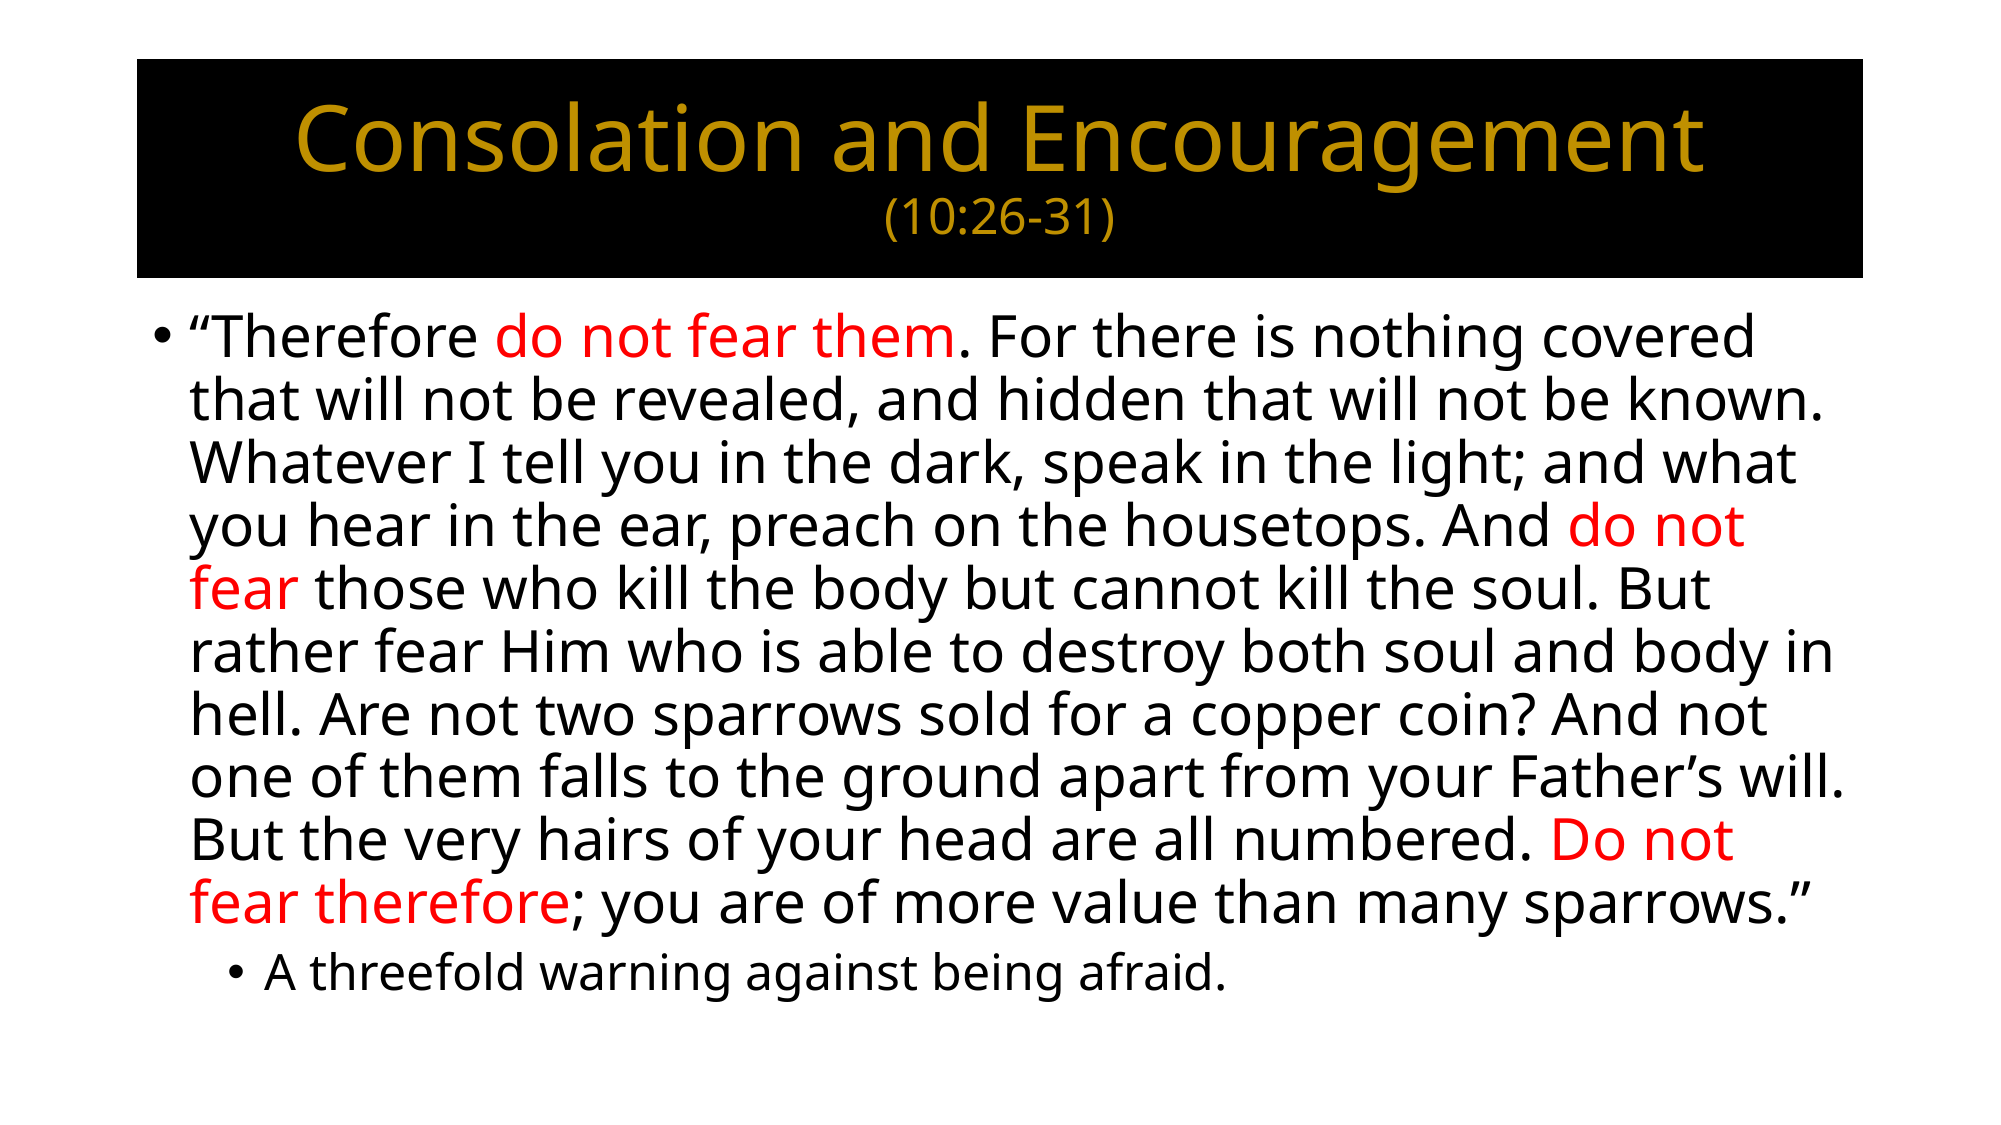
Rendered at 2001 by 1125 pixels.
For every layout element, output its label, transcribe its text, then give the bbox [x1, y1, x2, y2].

title Consolation and Encouragement (10:26-31) [137, 59, 1863, 278]
list “Therefore do not fear them. For there is nothing covered that will not be revealed, and hidden that will not be known. Whatever I tell you in the dark, speak in the light; and what you hear in the ear, preach on the housetops. And do not fear those who kill the body but cannot kill the soul. But rather fear Him who is able to destroy both soul and body in hell. Are not two sparrows sold for a copper coin? And not one of them falls to the ground apart from your Father’s will. But the very hairs of your head are all numbered. Do not fear therefore; you are of more value than many sparrows.” A threefold warning against being afraid. [137, 299, 1863, 1014]
